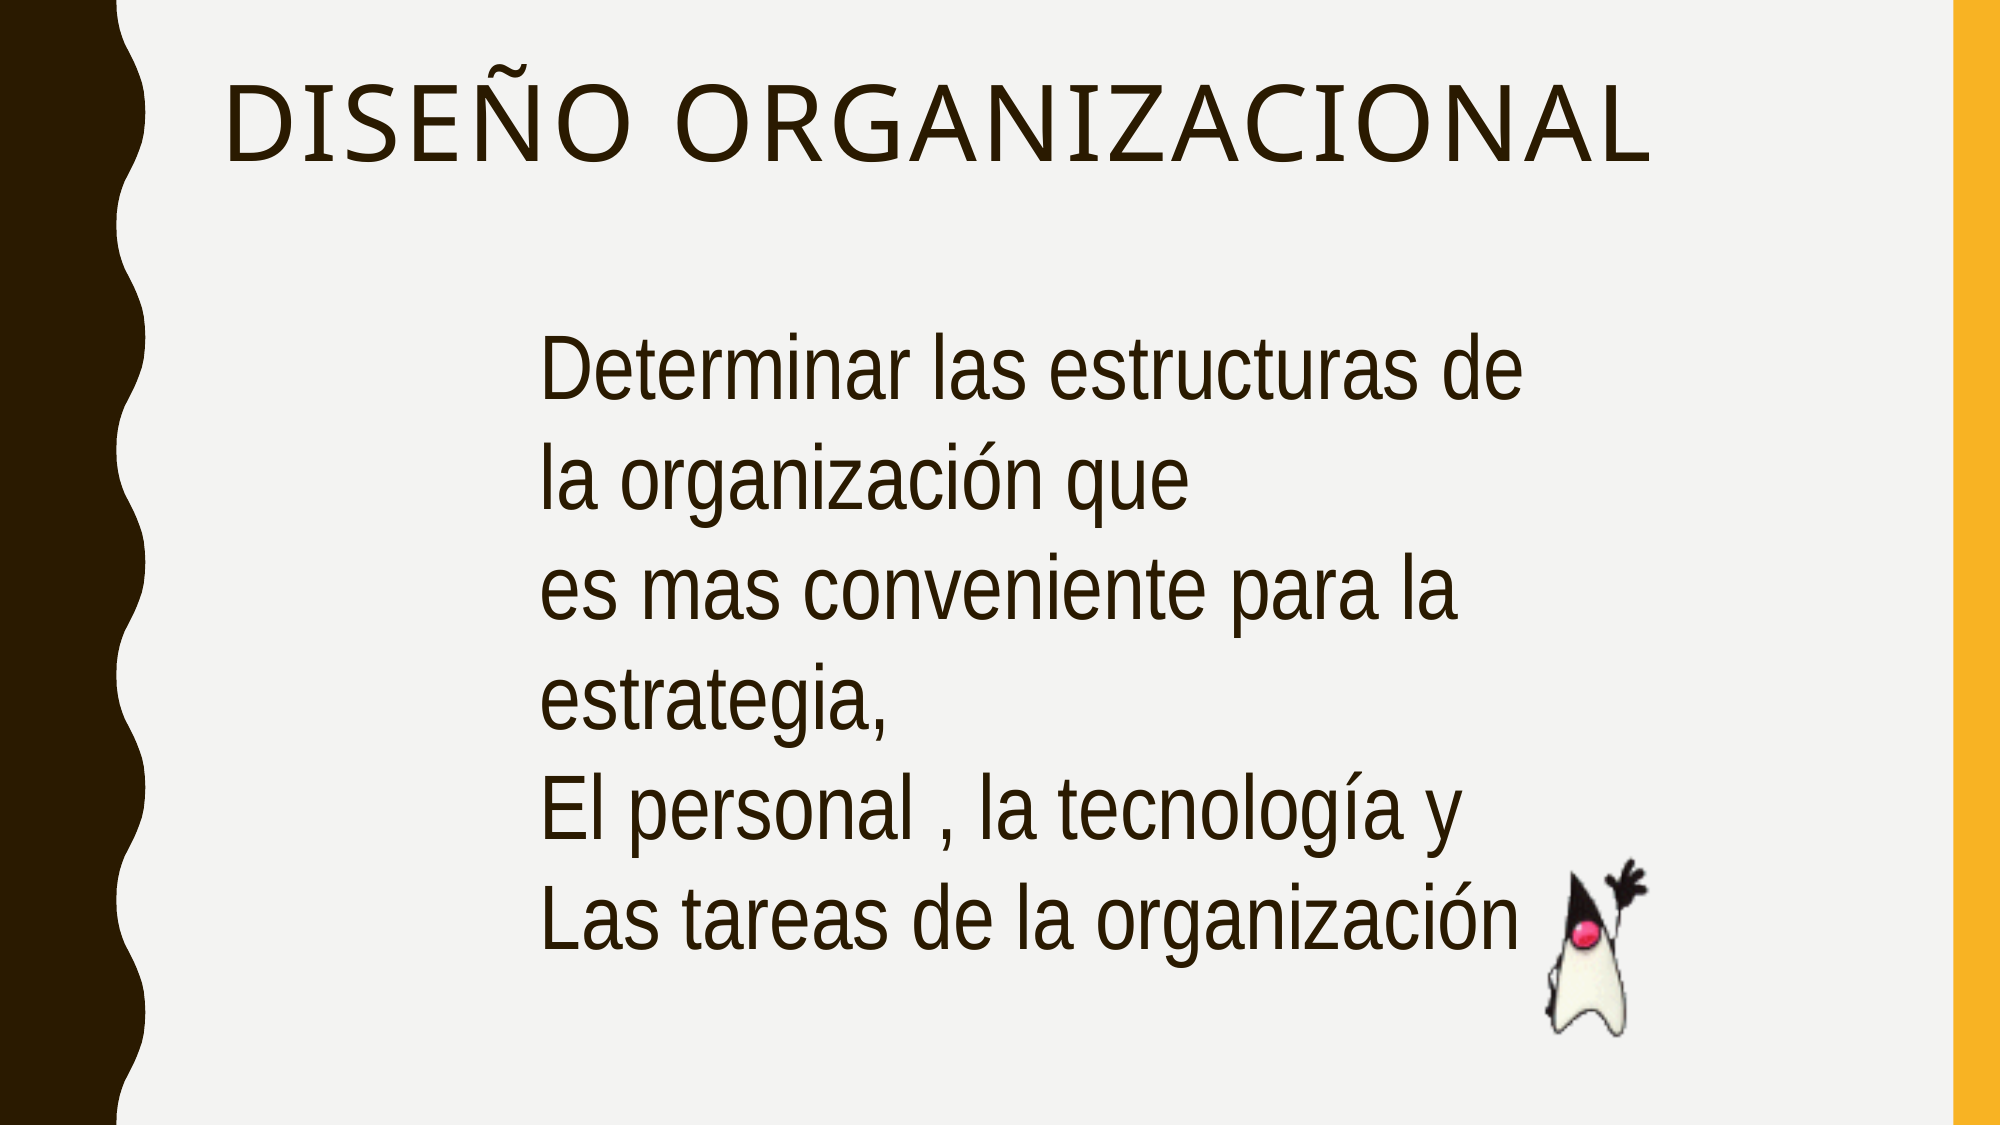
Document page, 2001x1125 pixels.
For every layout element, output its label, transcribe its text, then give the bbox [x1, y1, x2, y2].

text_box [1512, 849, 1667, 1041]
text_box Determinar las estructuras de la organización que es mas conveniente para la estrategia, El personal , la tecnología y Las tareas de la organización [524, 308, 1594, 976]
title DISEÑO ORGANIZACIONAL [205, 62, 1875, 308]
